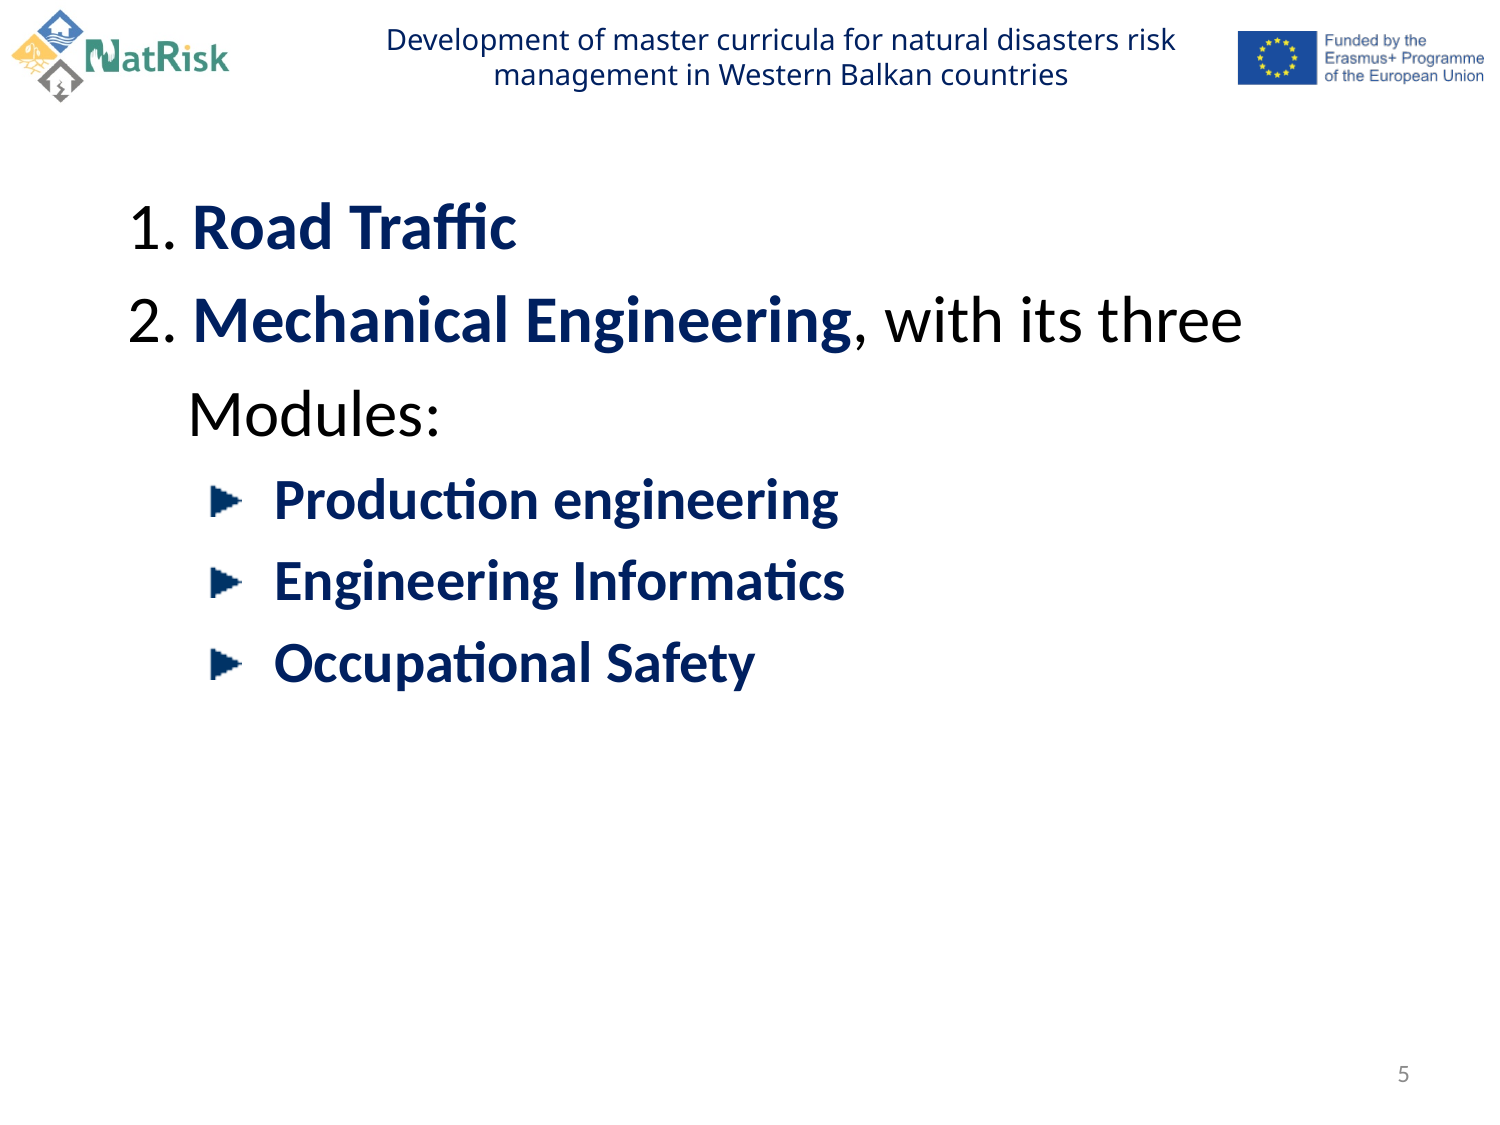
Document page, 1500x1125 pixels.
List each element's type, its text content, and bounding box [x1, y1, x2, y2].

picture [200, 638, 242, 680]
picture [0, 0, 238, 113]
picture [1237, 30, 1484, 86]
slide_number 5 [1074, 1042, 1425, 1103]
text_box Development of master curricula for natural disasters risk management in Western Balkan countries [324, 24, 1238, 88]
list 1. Road Traffic 2. Mechanical Engineering, with its three Modules: Production engineering Engineering Informatics Occupational Safety [112, 174, 1463, 1005]
picture [200, 557, 242, 598]
picture [200, 475, 242, 517]
